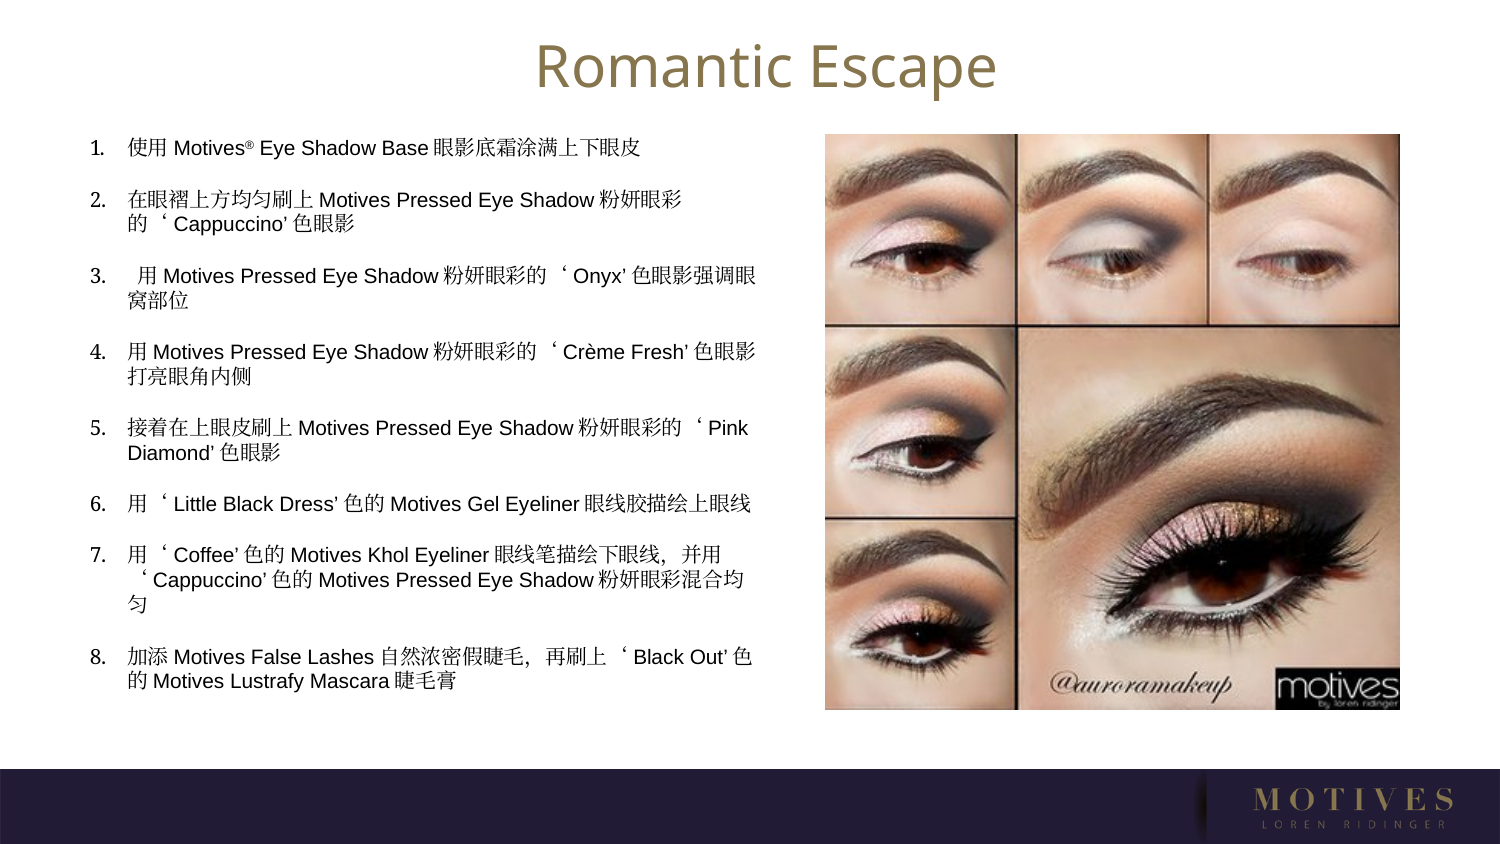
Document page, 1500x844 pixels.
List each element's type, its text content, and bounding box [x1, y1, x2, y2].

text_box 使用Motives® Eye Shadow Base眼影底霜涂满上下眼皮 在眼褶上方均匀刷上Motives Pressed Eye Shadow粉妍眼彩的‘Cappuccino’色眼影 用Motives Pressed Eye Shadow粉妍眼彩的‘Onyx’色眼影强调眼窝部位 用Motives Pressed Eye Shadow粉妍眼彩的‘Crème Fresh’色眼影打亮眼角内侧 接着在上眼皮刷上Motives Pressed Eye Shadow粉妍眼彩的‘Pink Diamond’色眼影 用‘Little Black Dress’色的Motives Gel Eyeliner眼线胶描绘上眼线 用‘Coffee’色的Motives Khol Eyeliner眼线笔描绘下眼线，并用‘Cappuccino’色的Motives Pressed Eye Shadow粉妍眼彩混合均匀 加添Motives False Lashes自然浓密假睫毛，再刷上‘Black Out’色的Motives Lustrafy Mascara睫毛膏 [75, 101, 775, 727]
title Romantic Escape [128, 21, 1405, 122]
picture [0, 769, 1500, 844]
picture [824, 134, 1401, 710]
